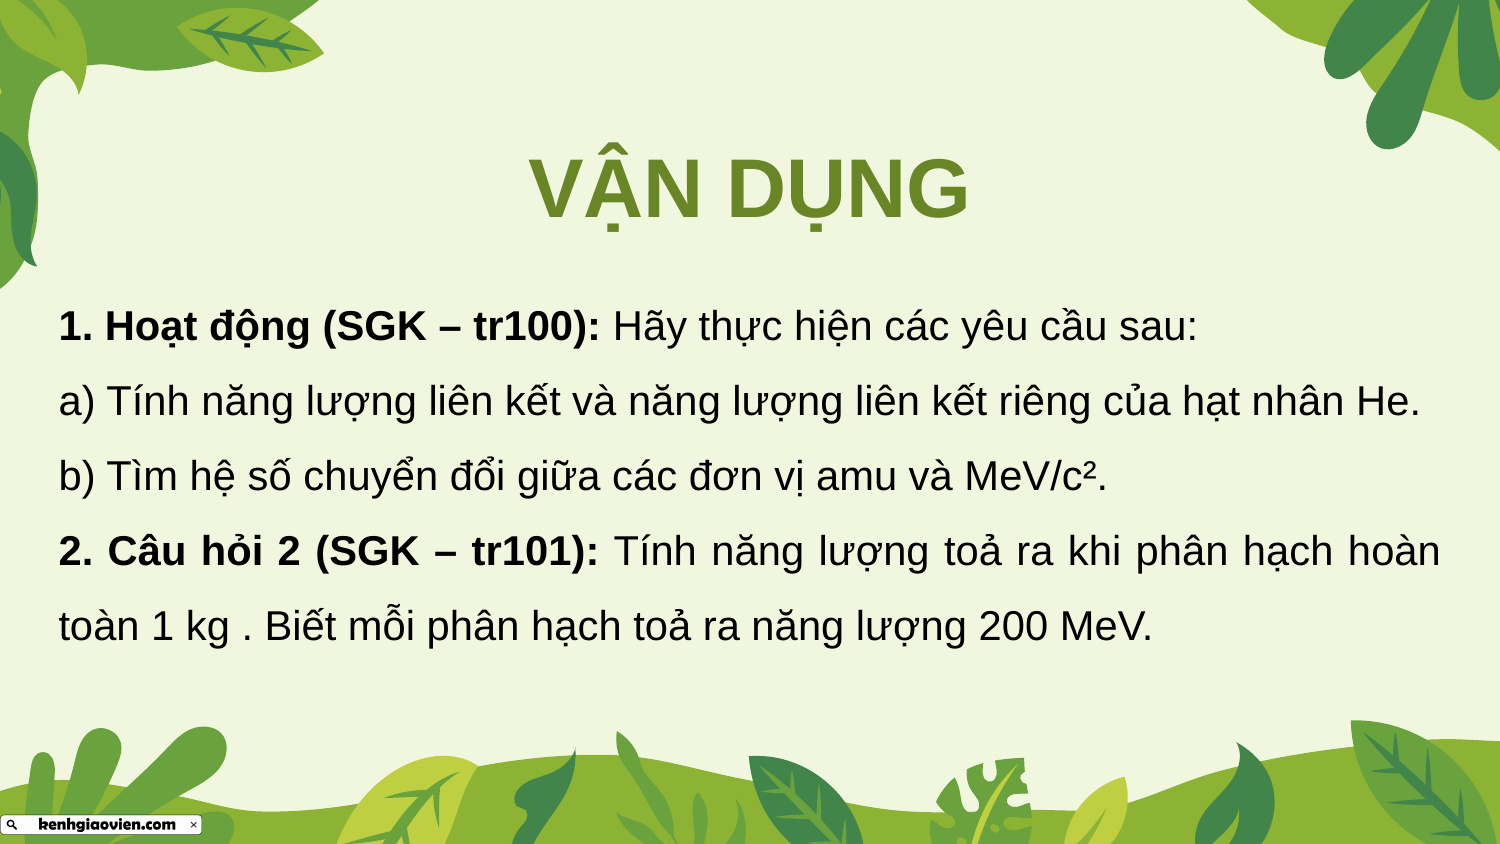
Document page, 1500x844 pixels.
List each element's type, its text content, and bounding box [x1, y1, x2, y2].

picture [0, 807, 203, 844]
text_box VẬN DỤNG [374, 126, 1125, 242]
